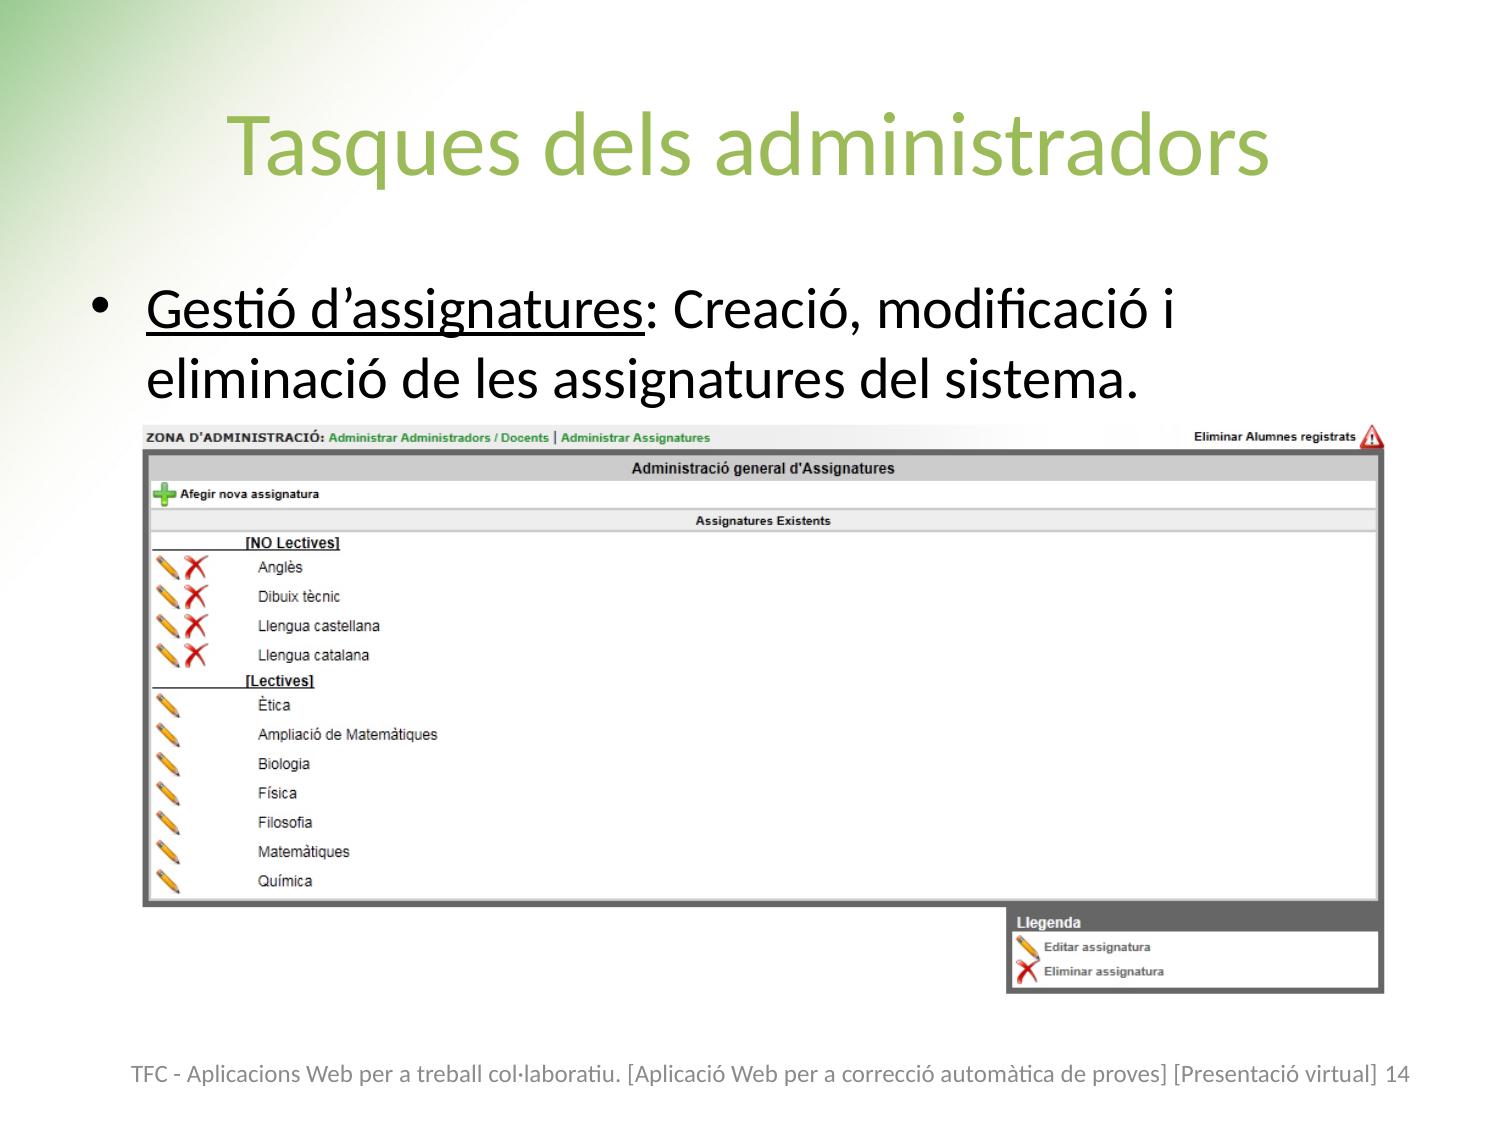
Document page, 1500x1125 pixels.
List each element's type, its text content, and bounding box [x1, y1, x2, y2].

footer TFC - Aplicacions Web per a treball col·laboratiu. [Aplicació Web per a correcció automàtica de proves] [Presentació virtual] [76, 1042, 1436, 1103]
list Gestió d’assignatures: Creació, modificació i eliminació de les assignatures del sistema. [75, 262, 1425, 1005]
title Tasques dels administradors [75, 45, 1425, 233]
picture [0, 0, 1500, 1125]
